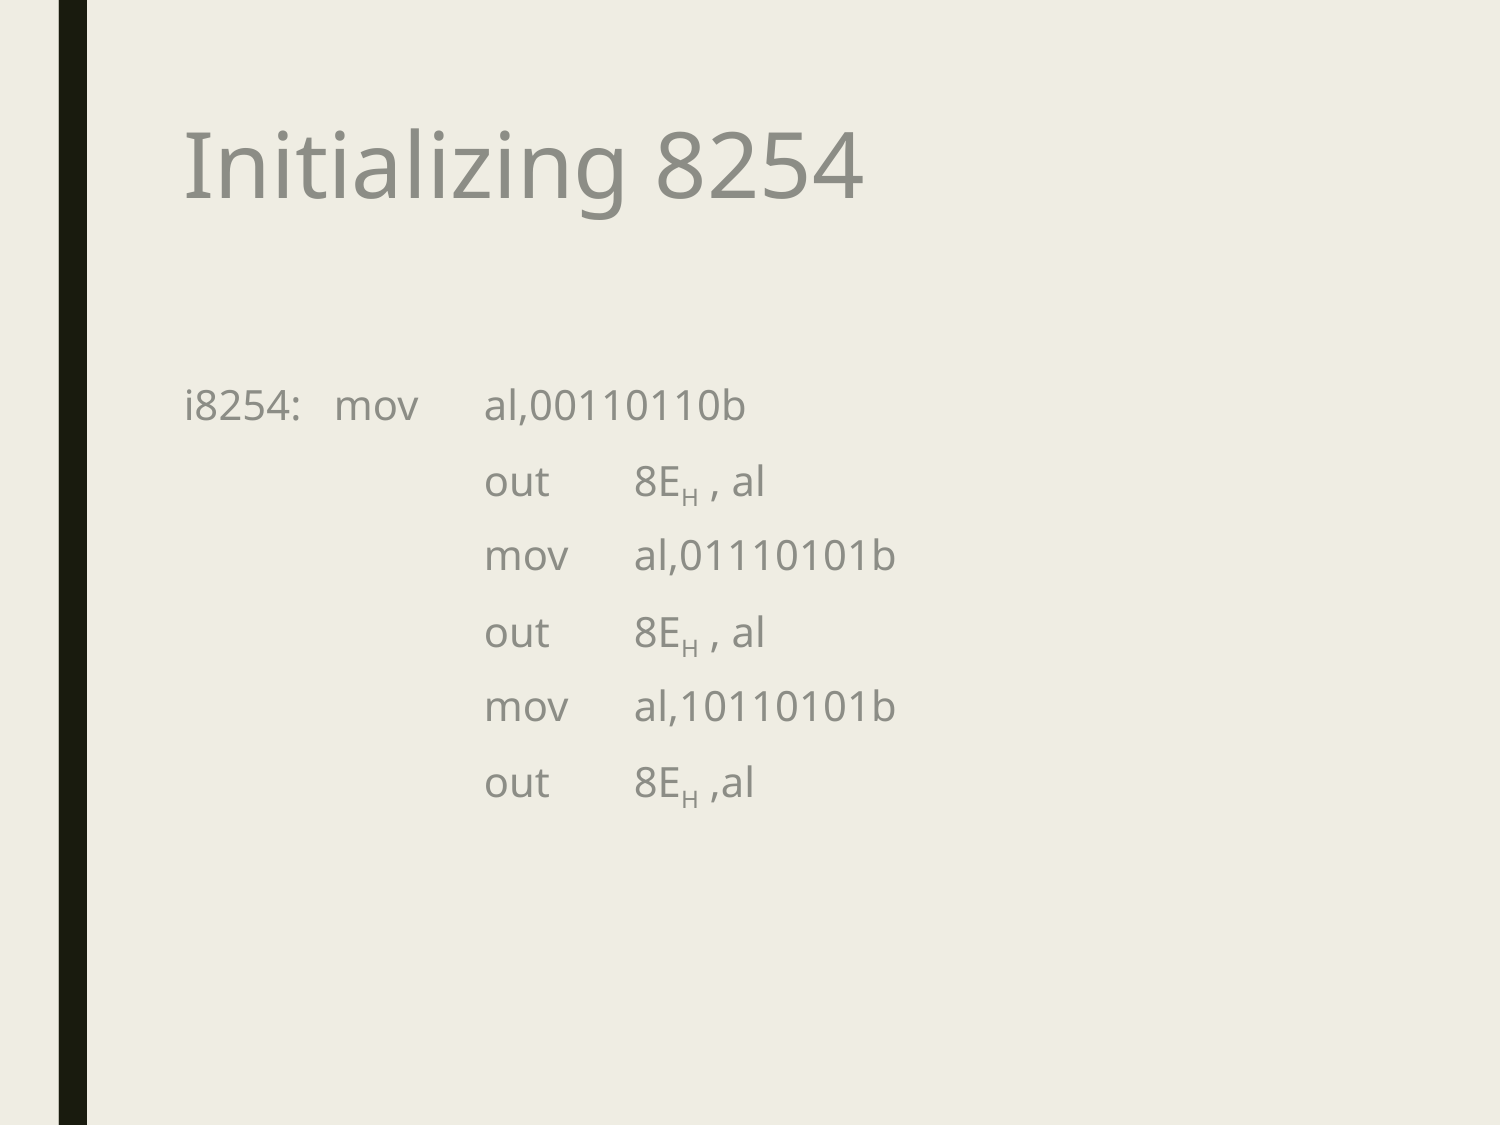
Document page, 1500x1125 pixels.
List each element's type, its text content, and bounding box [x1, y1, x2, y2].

title Initializing 8254 [168, 112, 1351, 357]
list i8254: mov al,00110110b out 8EH , al mov al,01110101b out 8EH , al mov al,10110101b out 8EH ,al [168, 375, 1351, 963]
